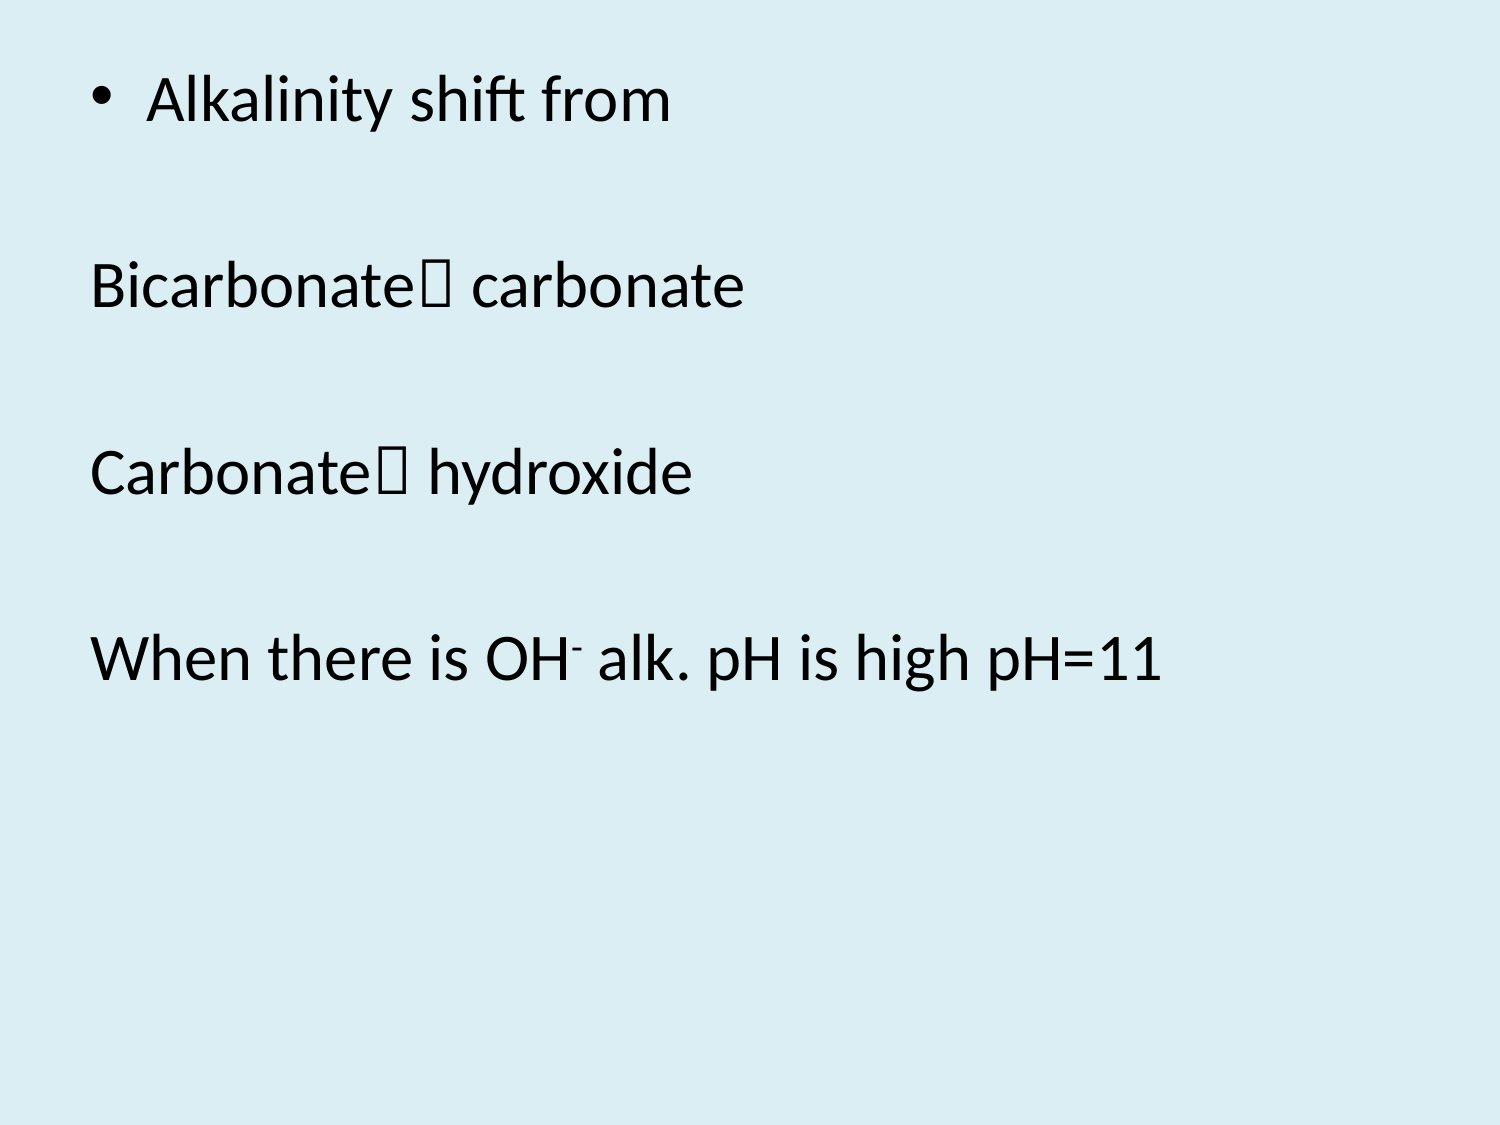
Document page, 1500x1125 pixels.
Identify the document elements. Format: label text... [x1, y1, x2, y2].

list Alkalinity shift from Bicarbonate carbonate Carbonate hydroxide When there is OH- alk. pH is high pH=11 [74, 46, 1426, 1006]
